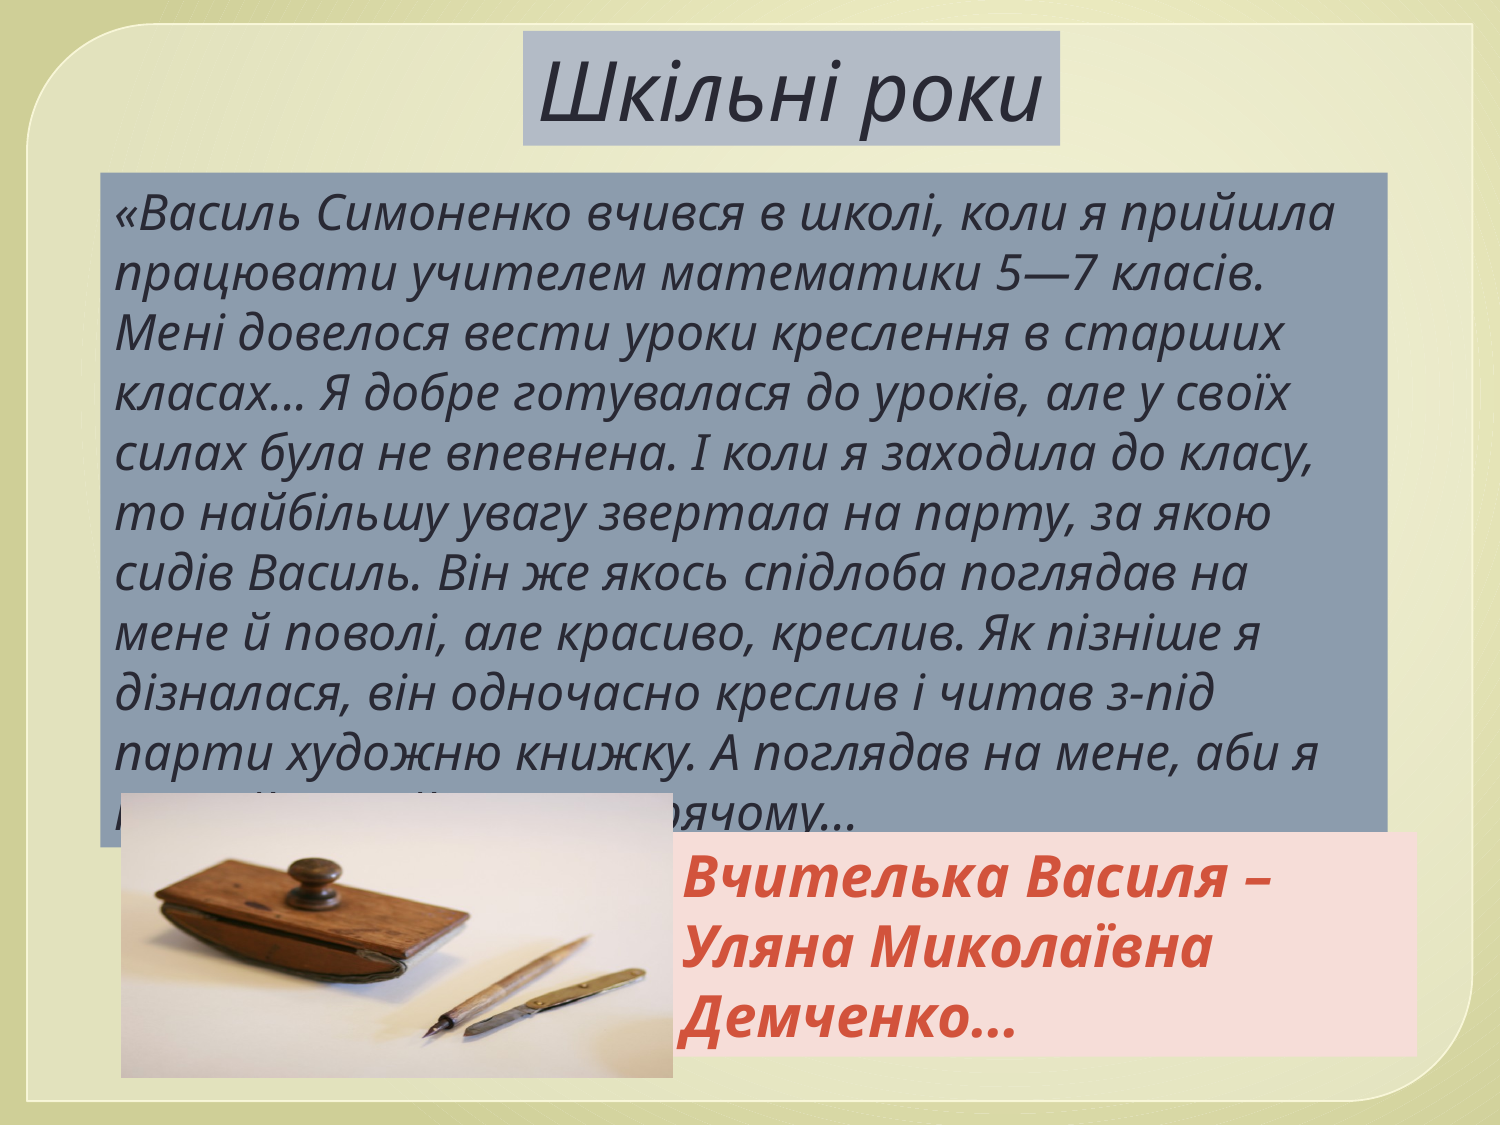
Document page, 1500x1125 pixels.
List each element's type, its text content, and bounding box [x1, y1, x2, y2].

text_box Вчителька Василя – Уляна Миколаївна Демченко… [681, 832, 1418, 1057]
picture [120, 793, 674, 1078]
text_box Шкільні роки [523, 30, 1061, 146]
text_box «Василь Симоненко вчився в школі, коли я прийшла працювати учителем математики 5—7 класів. Мені довелося вести уроки креслення в старших класах... Я добре готувалася до уроків, але у своїх силах була не впевнена. І коли я заходила до класу, то найбільшу увагу звертала на парту, за якою сидів Василь. Він же якось спідлоба поглядав на мене й поволі, але красиво, креслив. Як пізніше я дізналася, він одночасно креслив і читав з-під парти художню книжку. А поглядав на мене, аби я не спіймала його на гарячому... [100, 172, 1388, 848]
